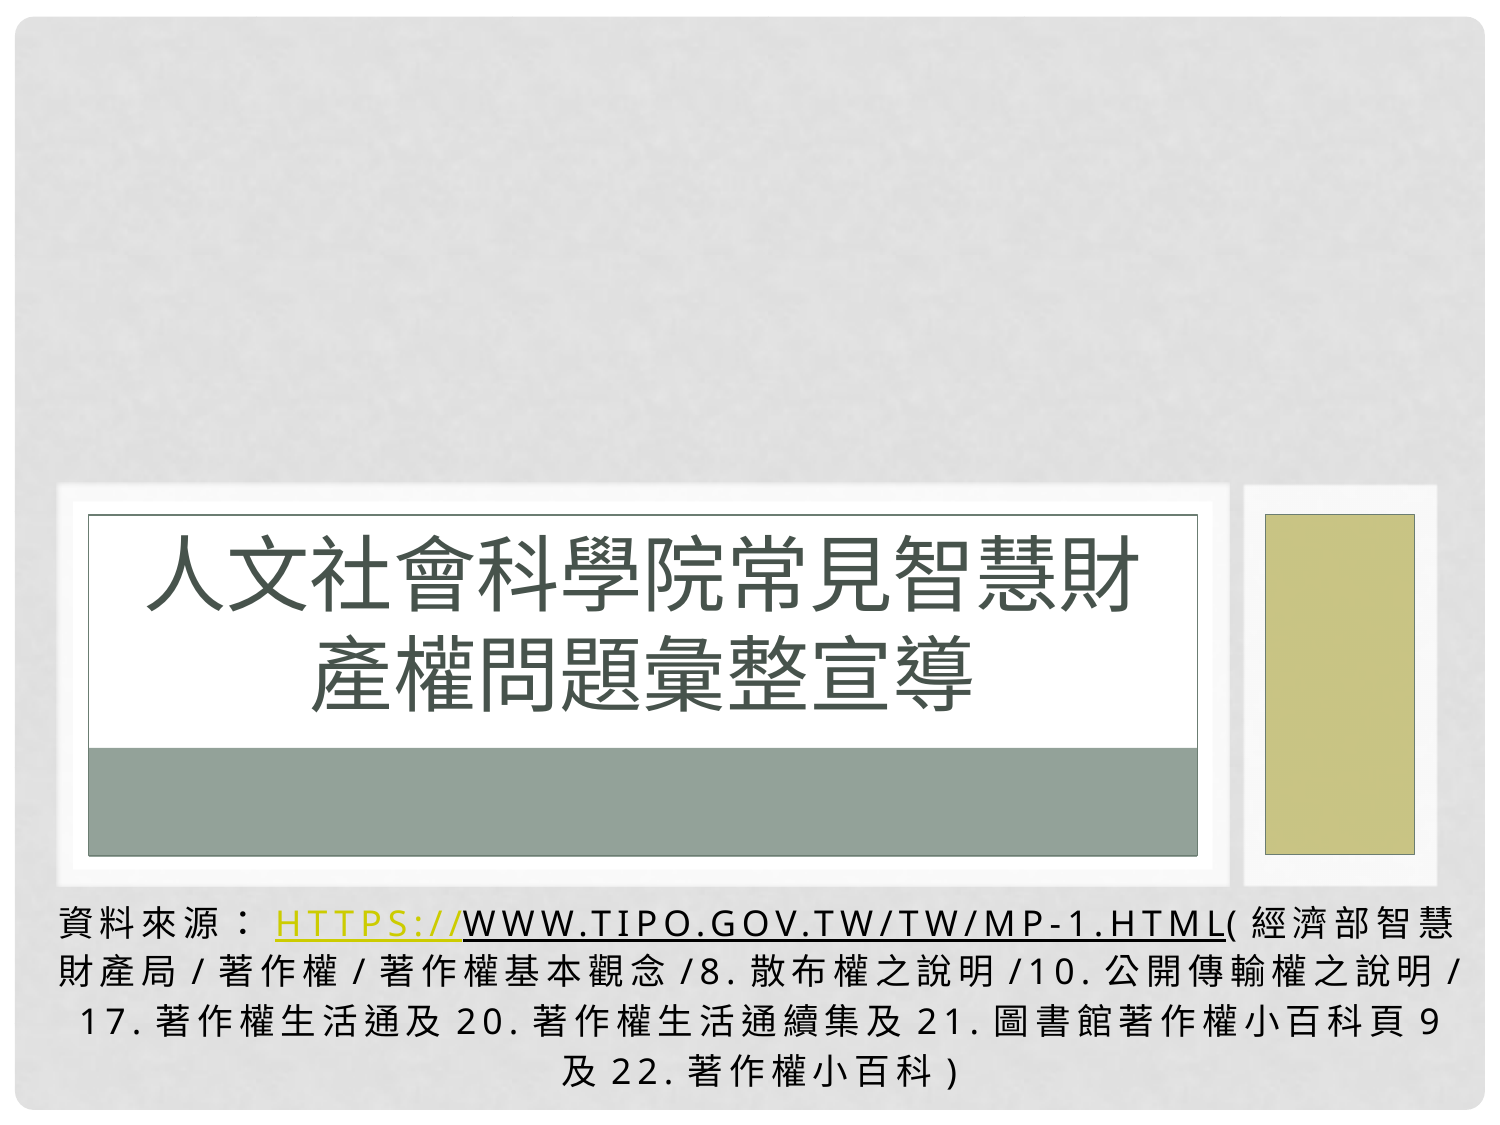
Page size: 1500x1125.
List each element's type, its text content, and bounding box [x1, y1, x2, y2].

subtitle 資料來源：https://www.tipo.gov.tw/tw/mp-1.html(經濟部智慧財產局/著作權/著作權基本觀念/8.散布權之說明/10.公開傳輸權之說明/ 17.著作權生活通及20.著作權生活通續集及21.圖書館著作權小百科頁9 及22.著作權小百科) [41, 893, 1478, 1107]
title 人文社會科學院常見智慧財產權問題彙整宣導 [99, 529, 1187, 730]
